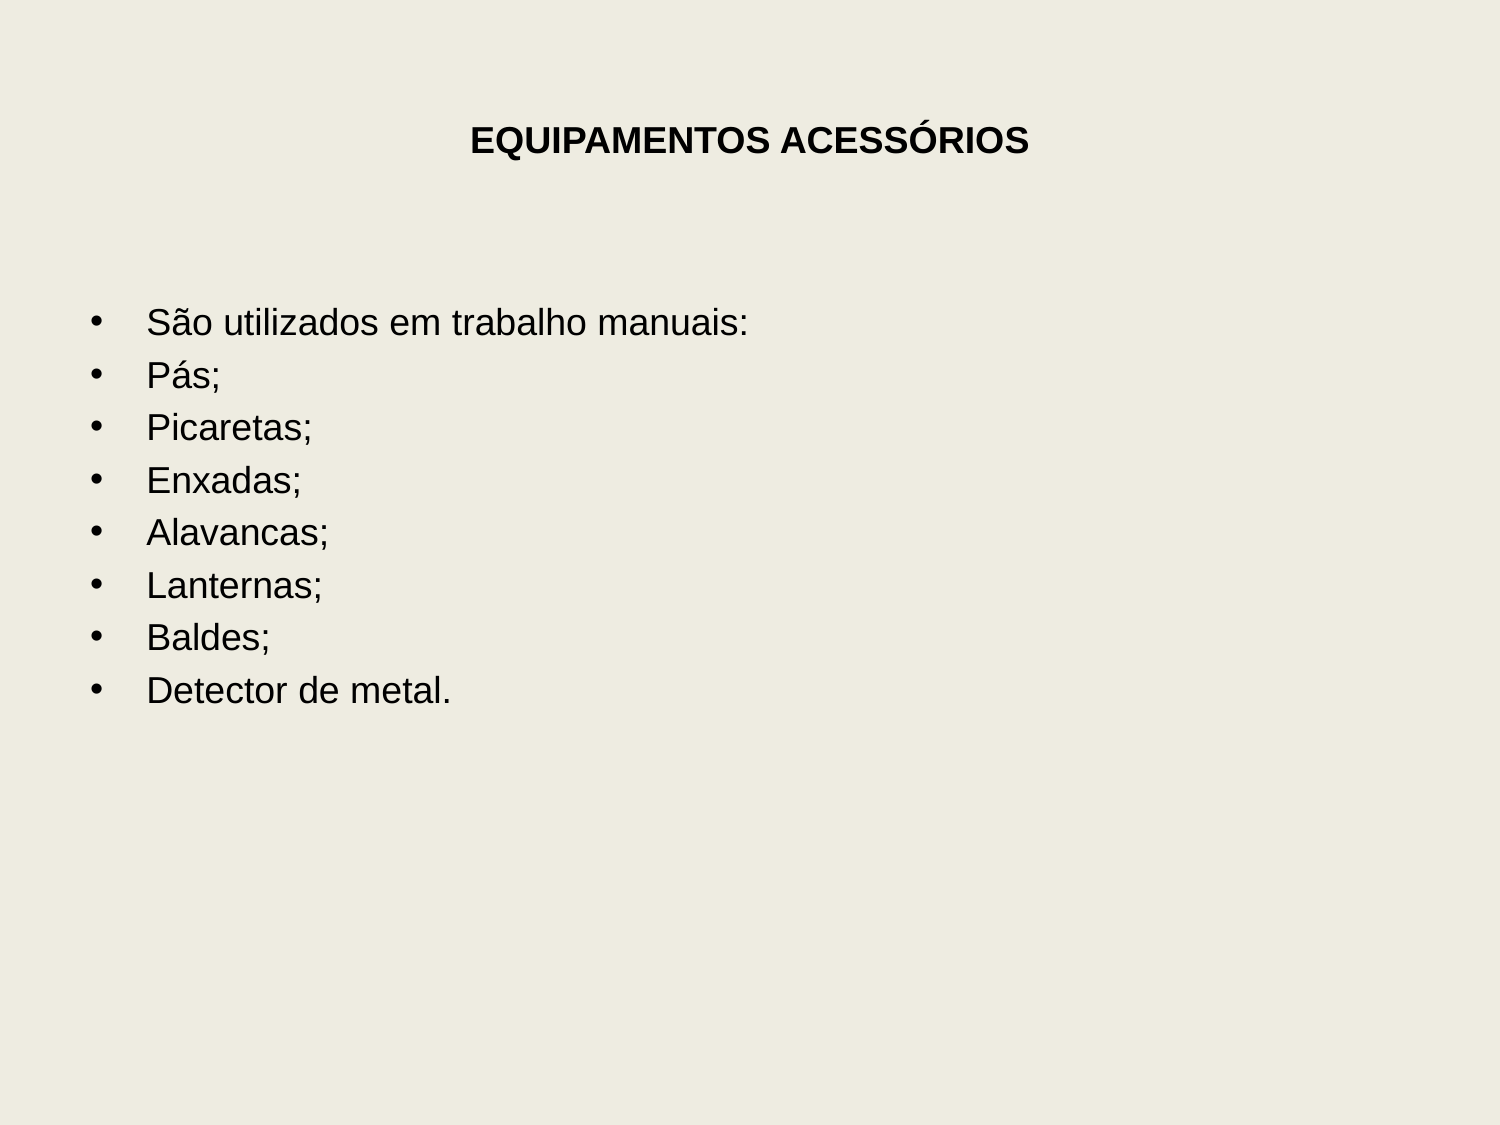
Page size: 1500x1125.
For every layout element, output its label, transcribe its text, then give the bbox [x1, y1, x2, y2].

list São utilizados em trabalho manuais: Pás; Picaretas; Enxadas; Alavancas; Lanternas; Baldes; Detector de metal. [75, 290, 1425, 757]
title EQUIPAMENTOS ACESSÓRIOS [75, 45, 1425, 233]
